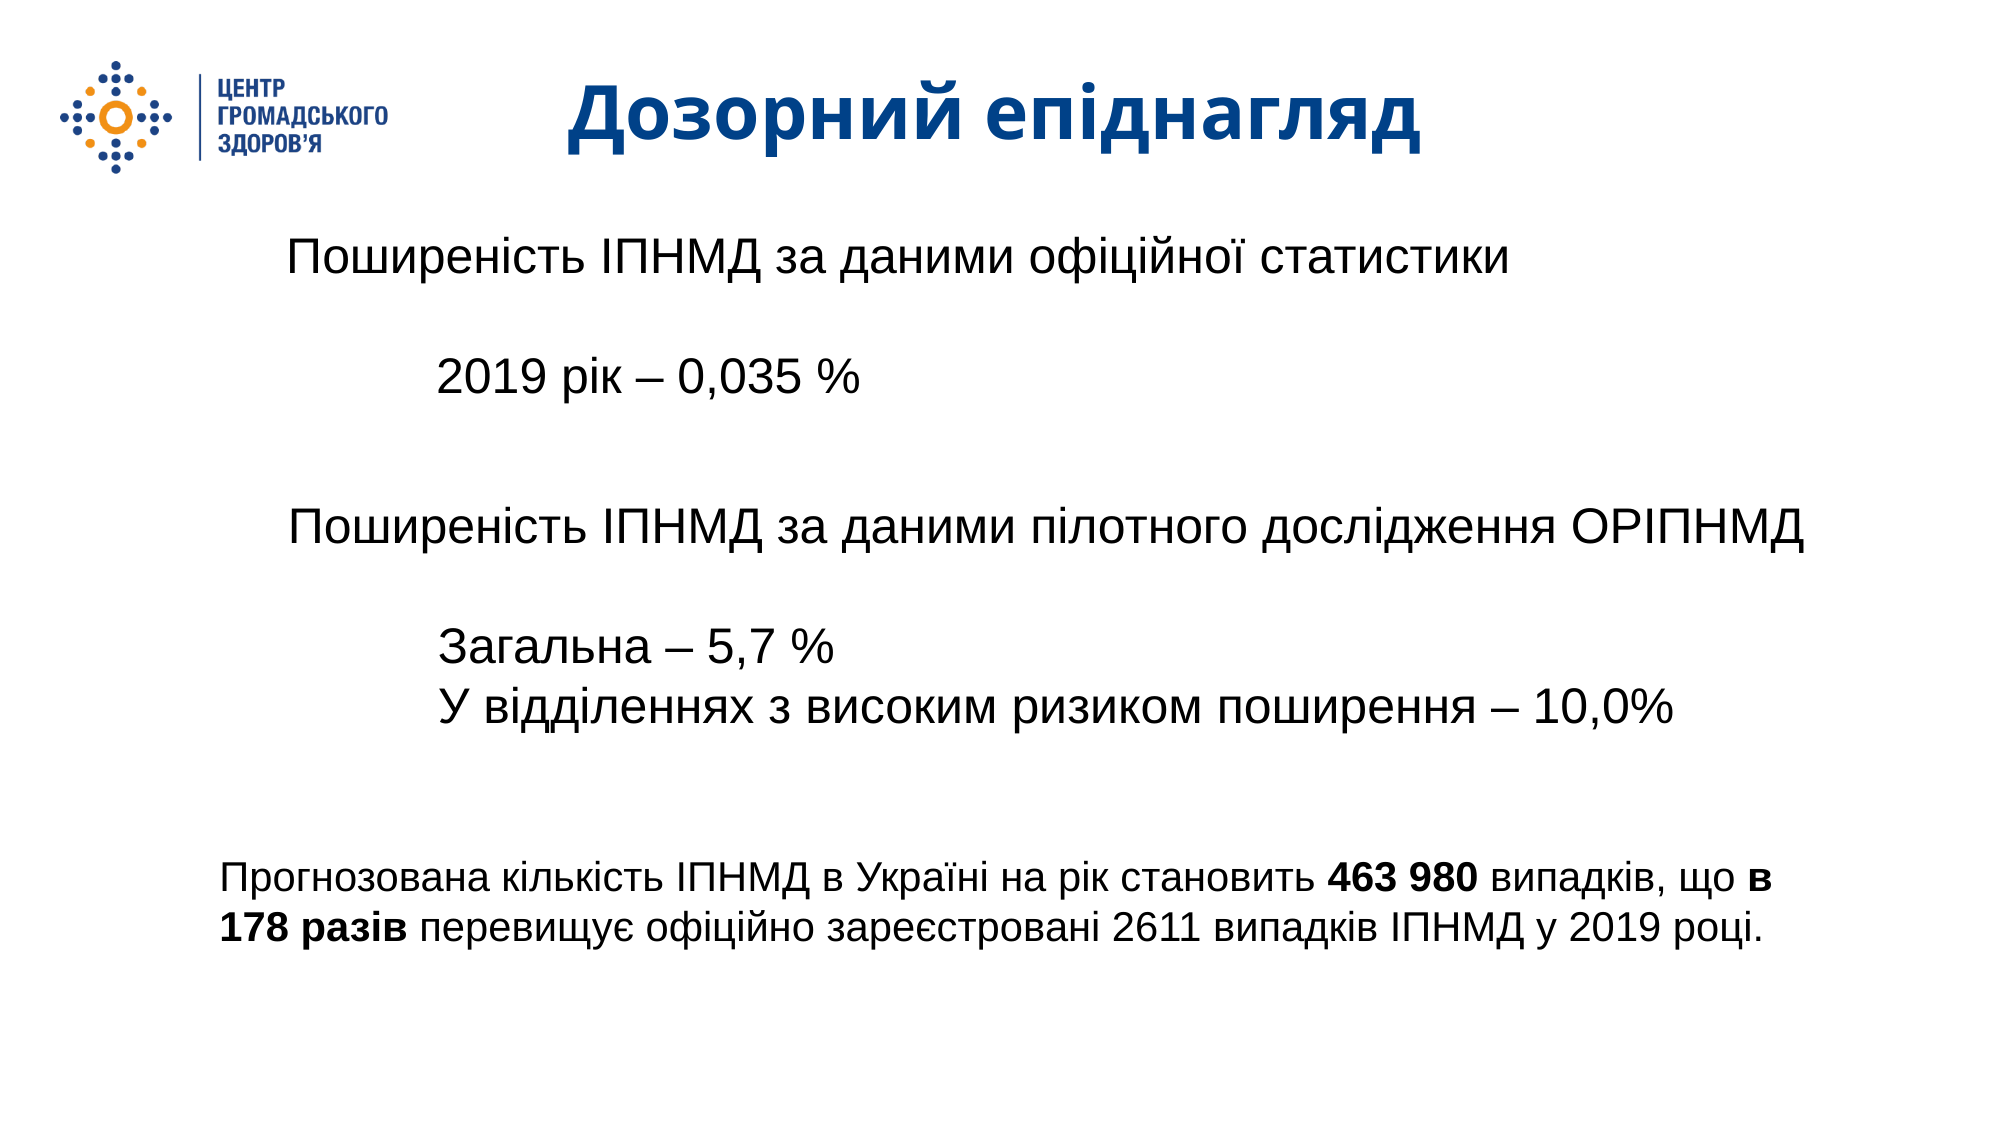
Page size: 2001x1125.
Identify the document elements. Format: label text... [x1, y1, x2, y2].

text_box Дозорний епіднагляд [553, 56, 1907, 162]
text_box Прогнозована кількість ІПНМД в Україні на рік становить 463 980 випадків, що в 178 разів перевищує офіційно зареєстровані 2611 випадків ІПНМД у 2019 році. [211, 841, 1822, 1007]
picture [57, 56, 394, 176]
text_box Поширеність ІПНМД за даними офіційної статистики 2019 рік – 0,035 % [278, 216, 1533, 471]
text_box Поширеність ІПНМД за даними пілотного дослідження ОРІПНМД Загальна – 5,7 % У відділеннях з високим ризиком поширення – 10,0% [280, 486, 1813, 742]
